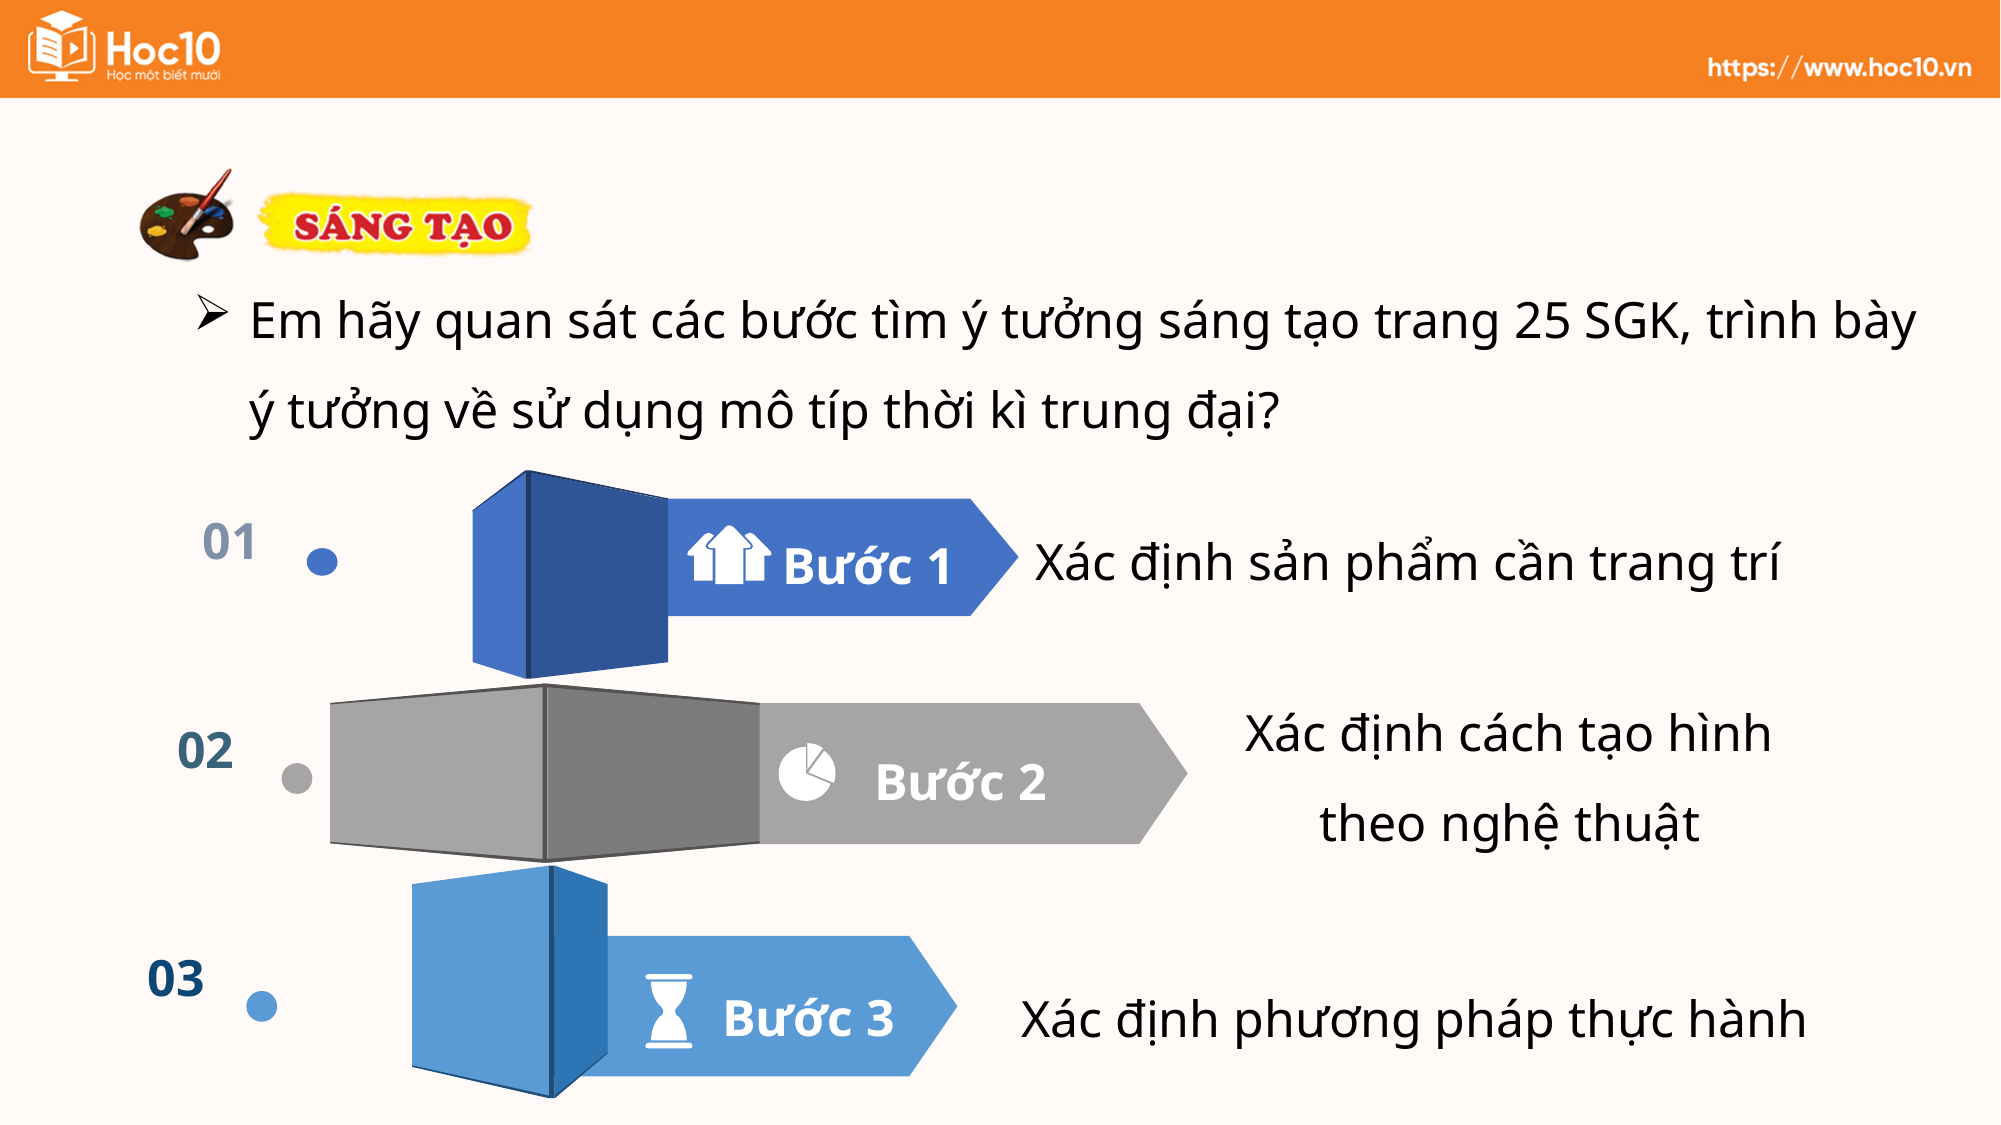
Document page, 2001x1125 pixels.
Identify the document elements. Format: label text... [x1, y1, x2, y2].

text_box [152, 683, 1873, 863]
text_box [123, 865, 1923, 1099]
picture [0, 0, 2001, 1125]
text_box Em hãy quan sát các bước tìm ý tưởng sáng tạo trang 25 SGK, trình bày ý tưởng về sử dụng mô típ thời kì trung đại? [178, 250, 1945, 446]
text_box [178, 470, 1906, 679]
